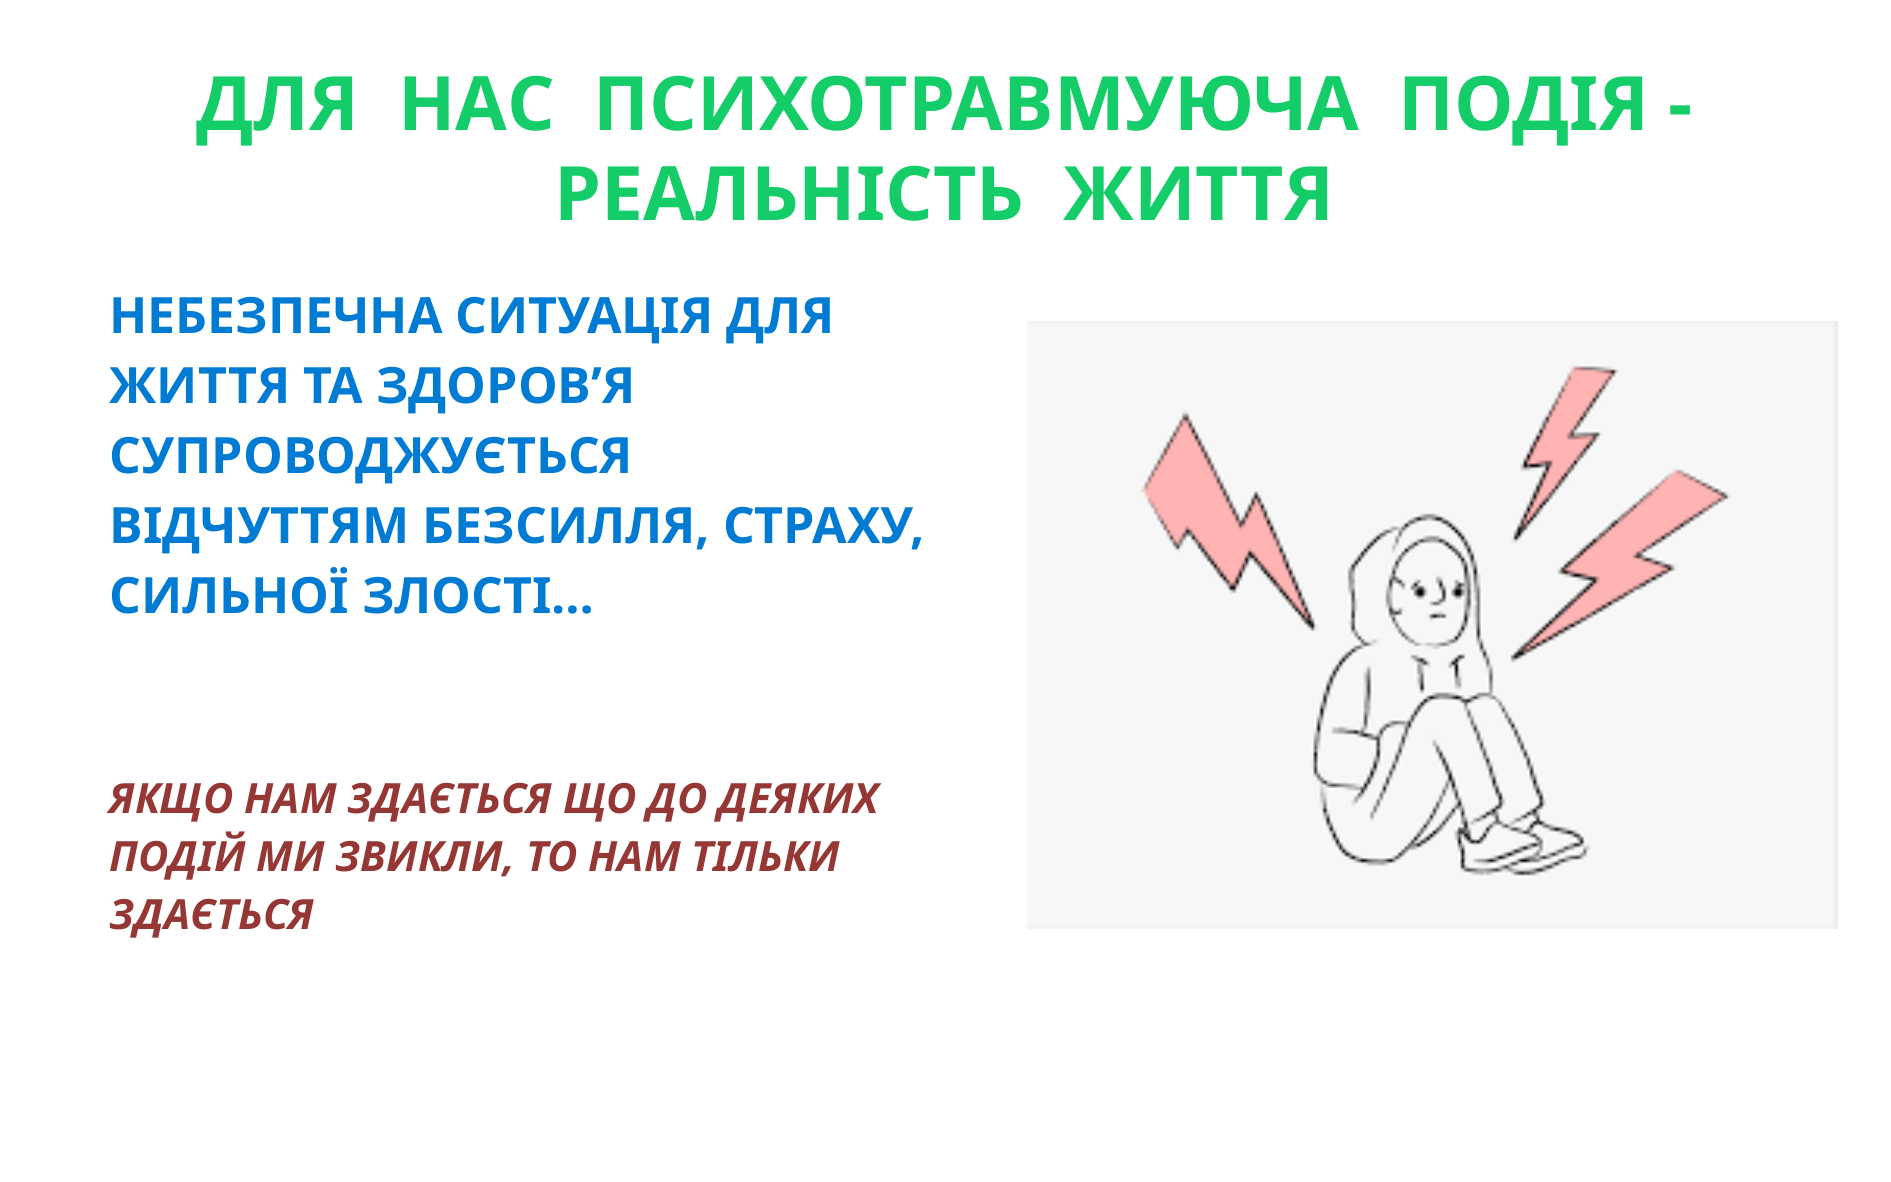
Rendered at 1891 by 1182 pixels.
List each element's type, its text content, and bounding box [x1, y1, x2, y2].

title ДЛЯ НАС ПСИХОТРАВМУЮЧА ПОДІЯ - РЕАЛЬНІСТЬ ЖИТТЯ [94, 47, 1796, 245]
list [1026, 320, 1838, 929]
list НЕБЕЗПЕЧНА СИТУАЦІЯ ДЛЯ ЖИТТЯ ТА ЗДОРОВ’Я СУПРОВОДЖУЄТЬСЯ ВІДЧУТТЯМ БЕЗСИЛЛЯ, СТРАХУ, СИЛЬНОЇ ЗЛОСТІ… ЯКЩО НАМ ЗДАЄТЬСЯ ЩО ДО ДЕЯКИХ ПОДІЙ МИ ЗВИКЛИ, ТО НАМ ТІЛЬКИ ЗДАЄТЬСЯ [94, 275, 1039, 1056]
